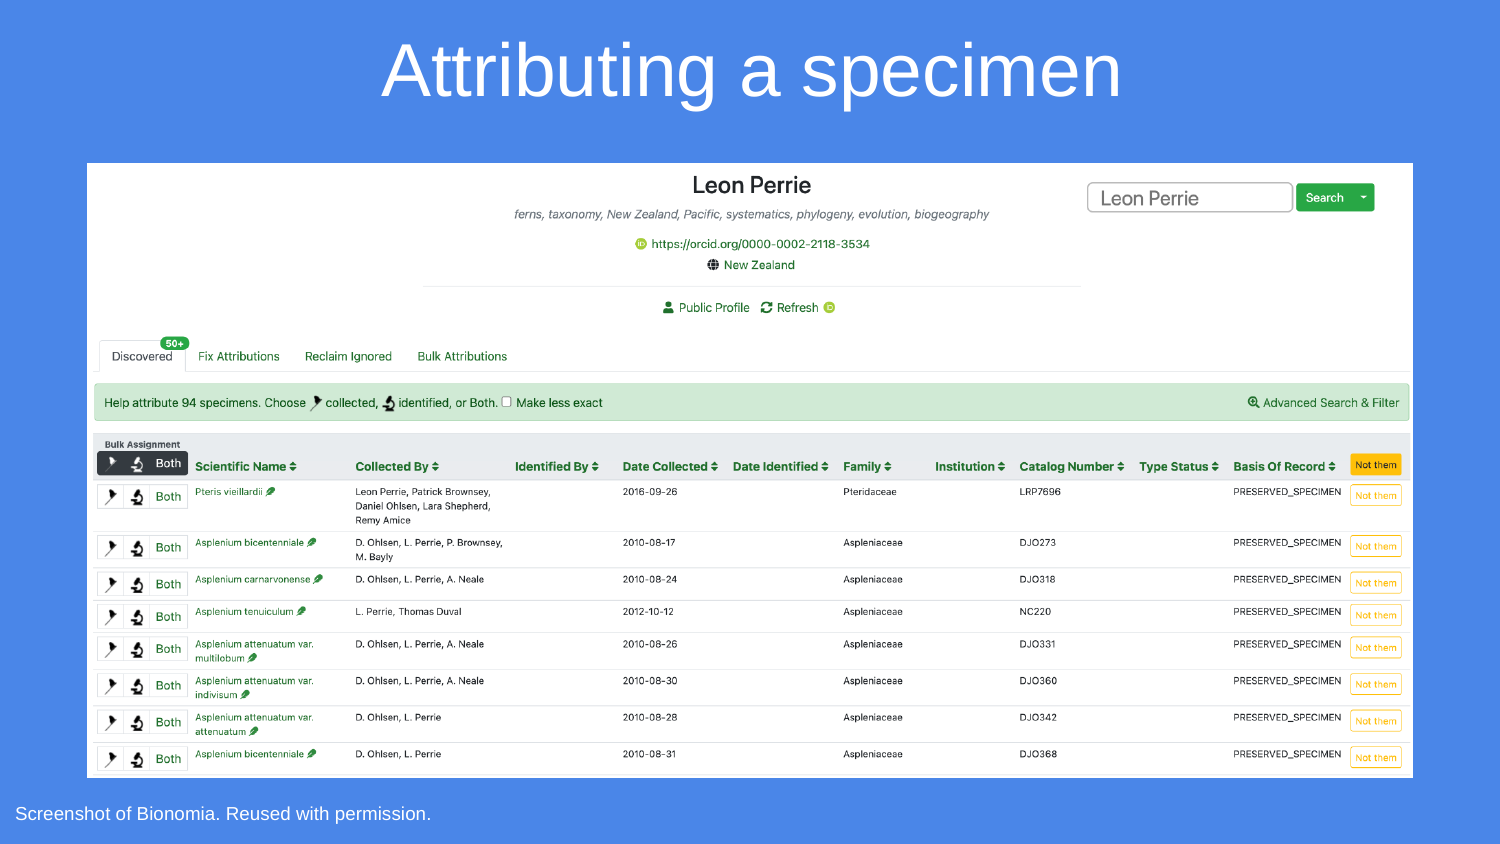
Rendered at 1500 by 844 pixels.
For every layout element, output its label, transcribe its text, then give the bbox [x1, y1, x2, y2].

text_box Screenshot of Bionomia. Reused with permission. [0, 790, 699, 836]
text_box Attributing a specimen [4, 5, 1500, 128]
picture [87, 163, 1413, 778]
